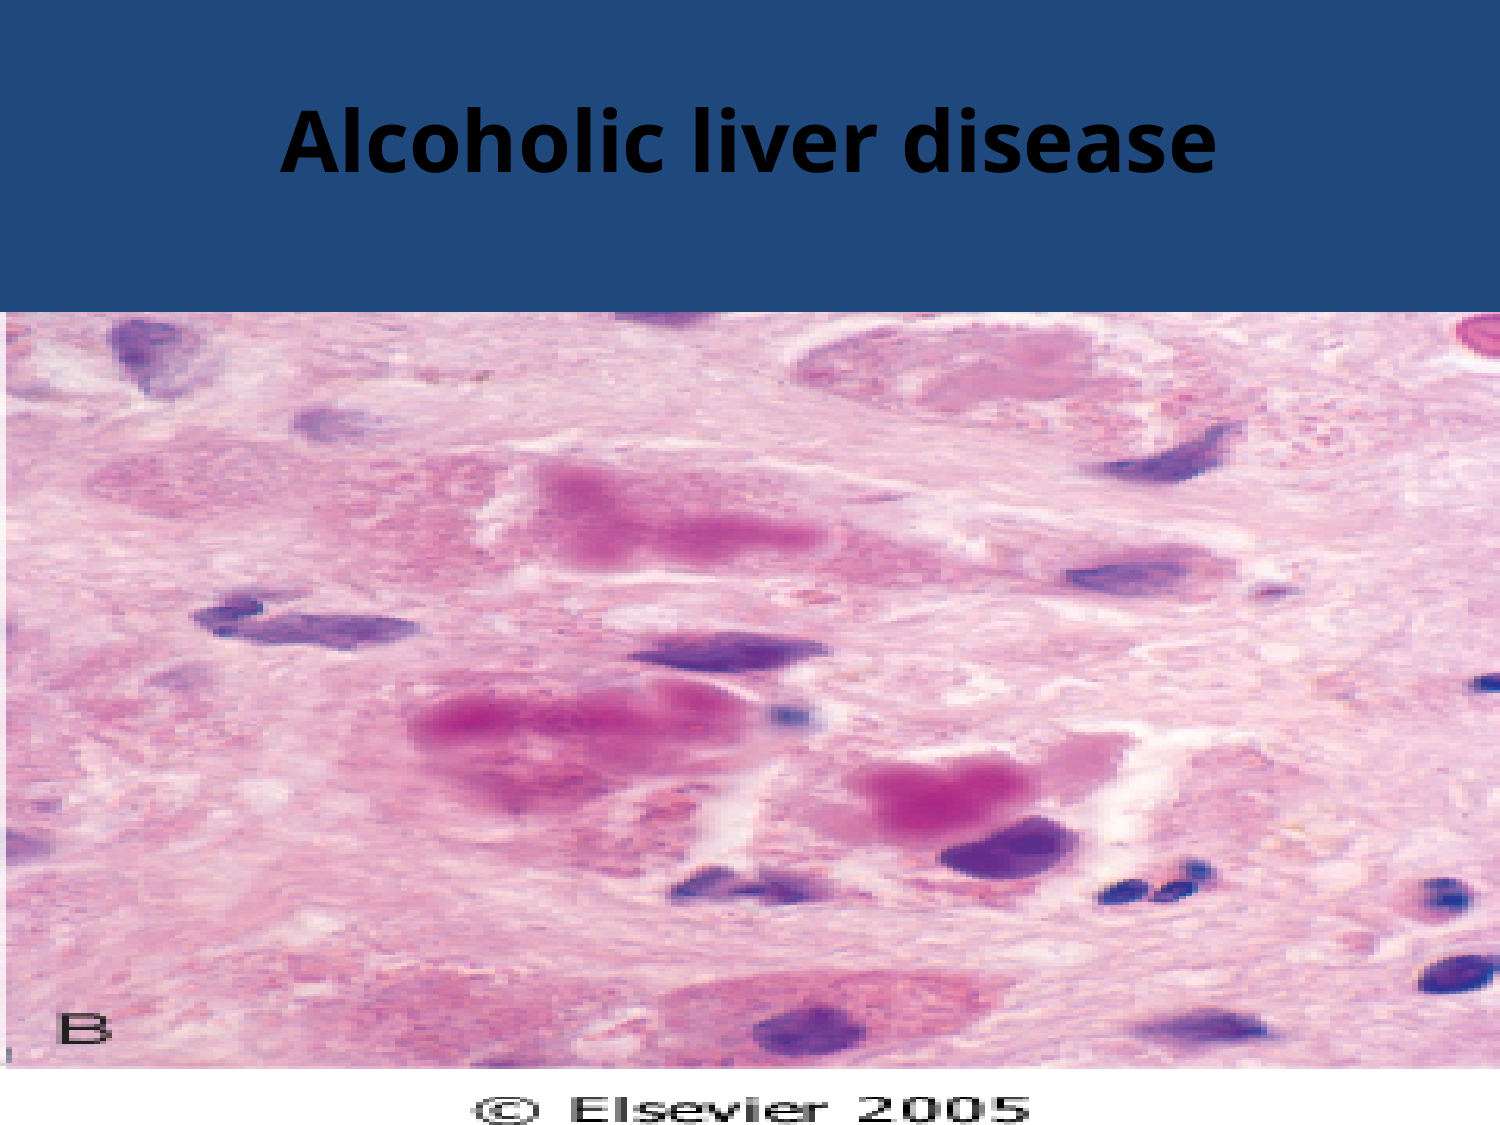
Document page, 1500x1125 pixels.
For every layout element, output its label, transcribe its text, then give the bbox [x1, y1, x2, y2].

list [0, 312, 1500, 1125]
title Alcoholic liver disease [75, 45, 1425, 233]
